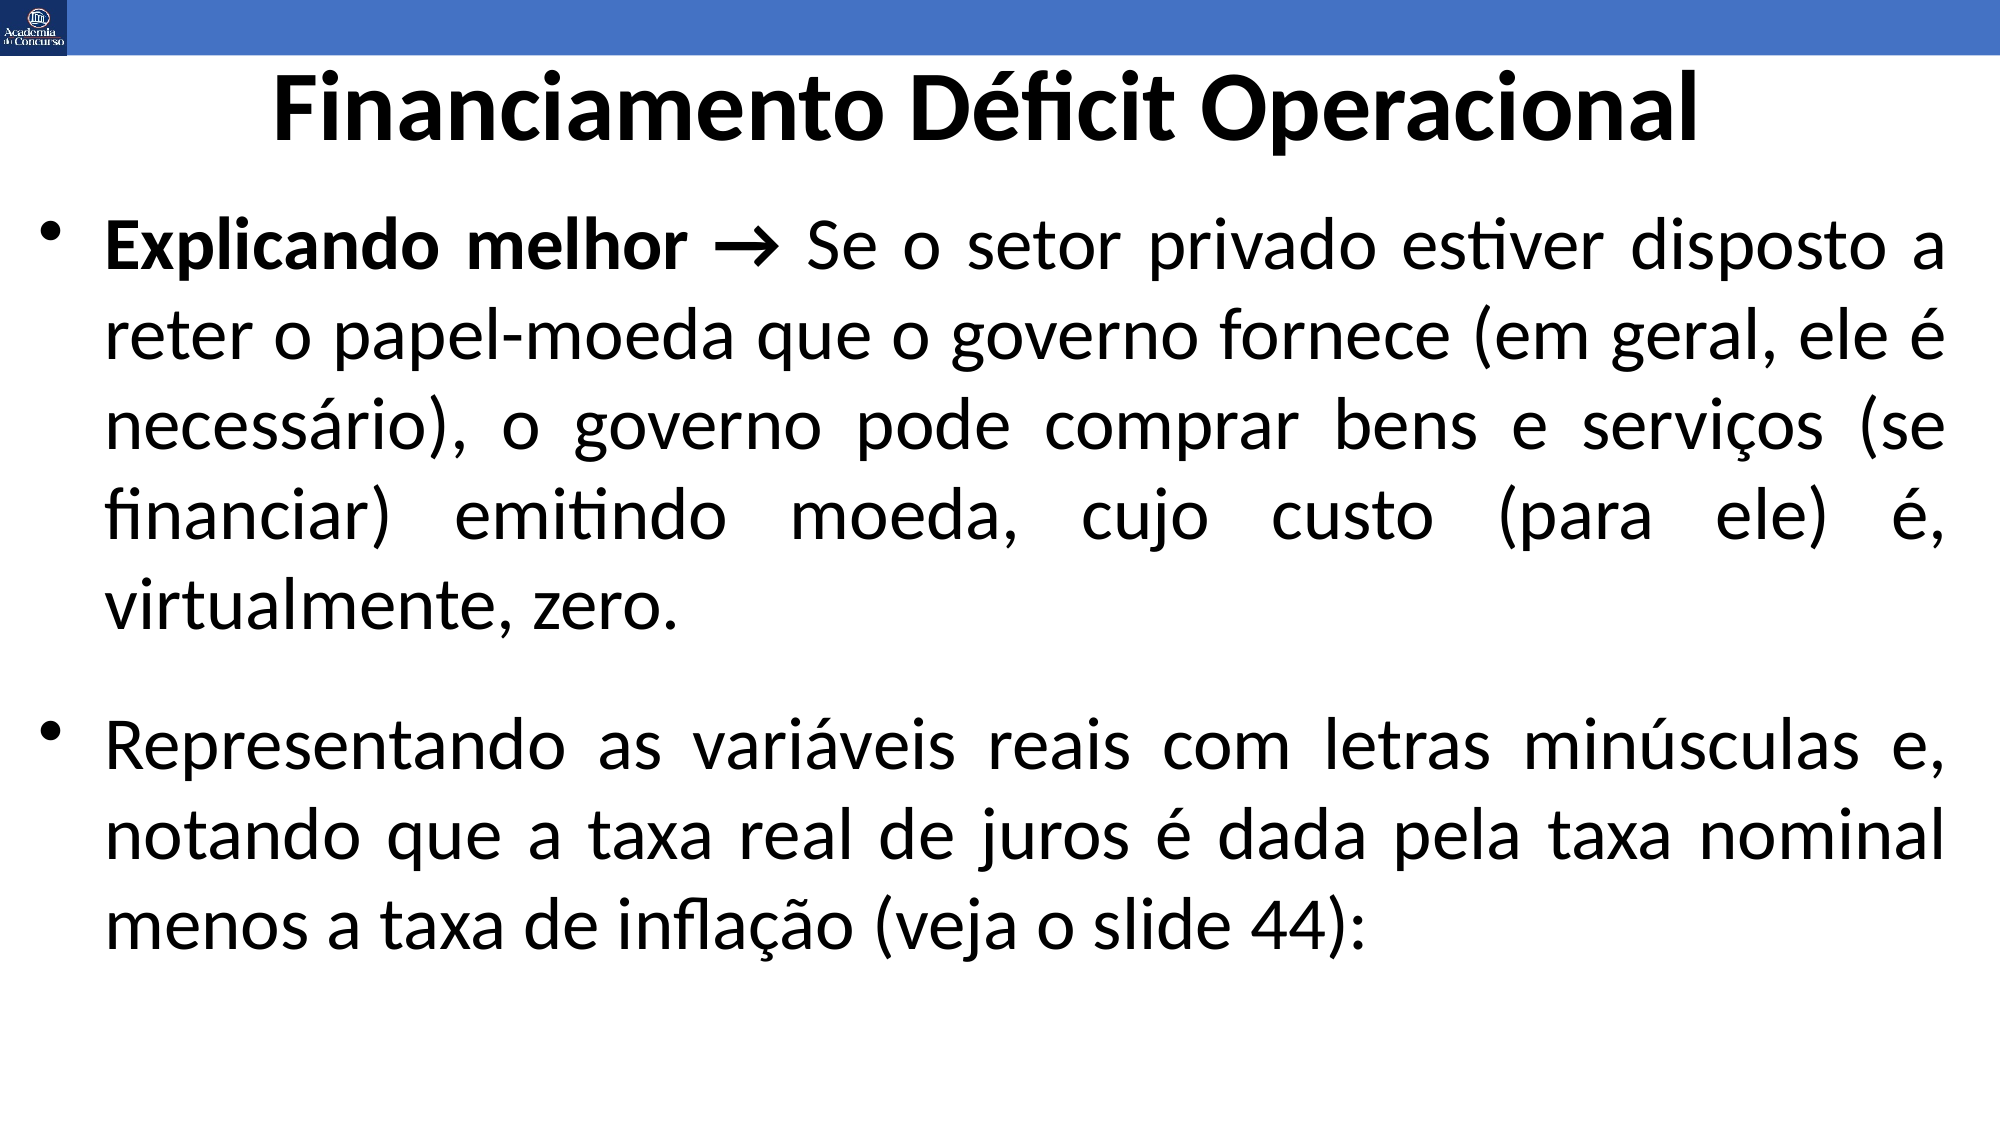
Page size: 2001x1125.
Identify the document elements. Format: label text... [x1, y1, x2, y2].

picture [0, 0, 67, 56]
title Financiamento Déficit Operacional [225, 0, 1750, 213]
list Explicando melhor → Se o setor privado estiver disposto a reter o papel-moeda que o governo fornece (em geral, ele é necessário), o governo pode comprar bens e serviços (se financiar) emitindo moeda, cujo custo (para ele) é, virtualmente, zero. Representando as variáveis reais com letras minúsculas e, notando que a taxa real de juros é dada pela taxa nominal menos a taxa de inflação (veja o slide 44): [24, 187, 1963, 863]
